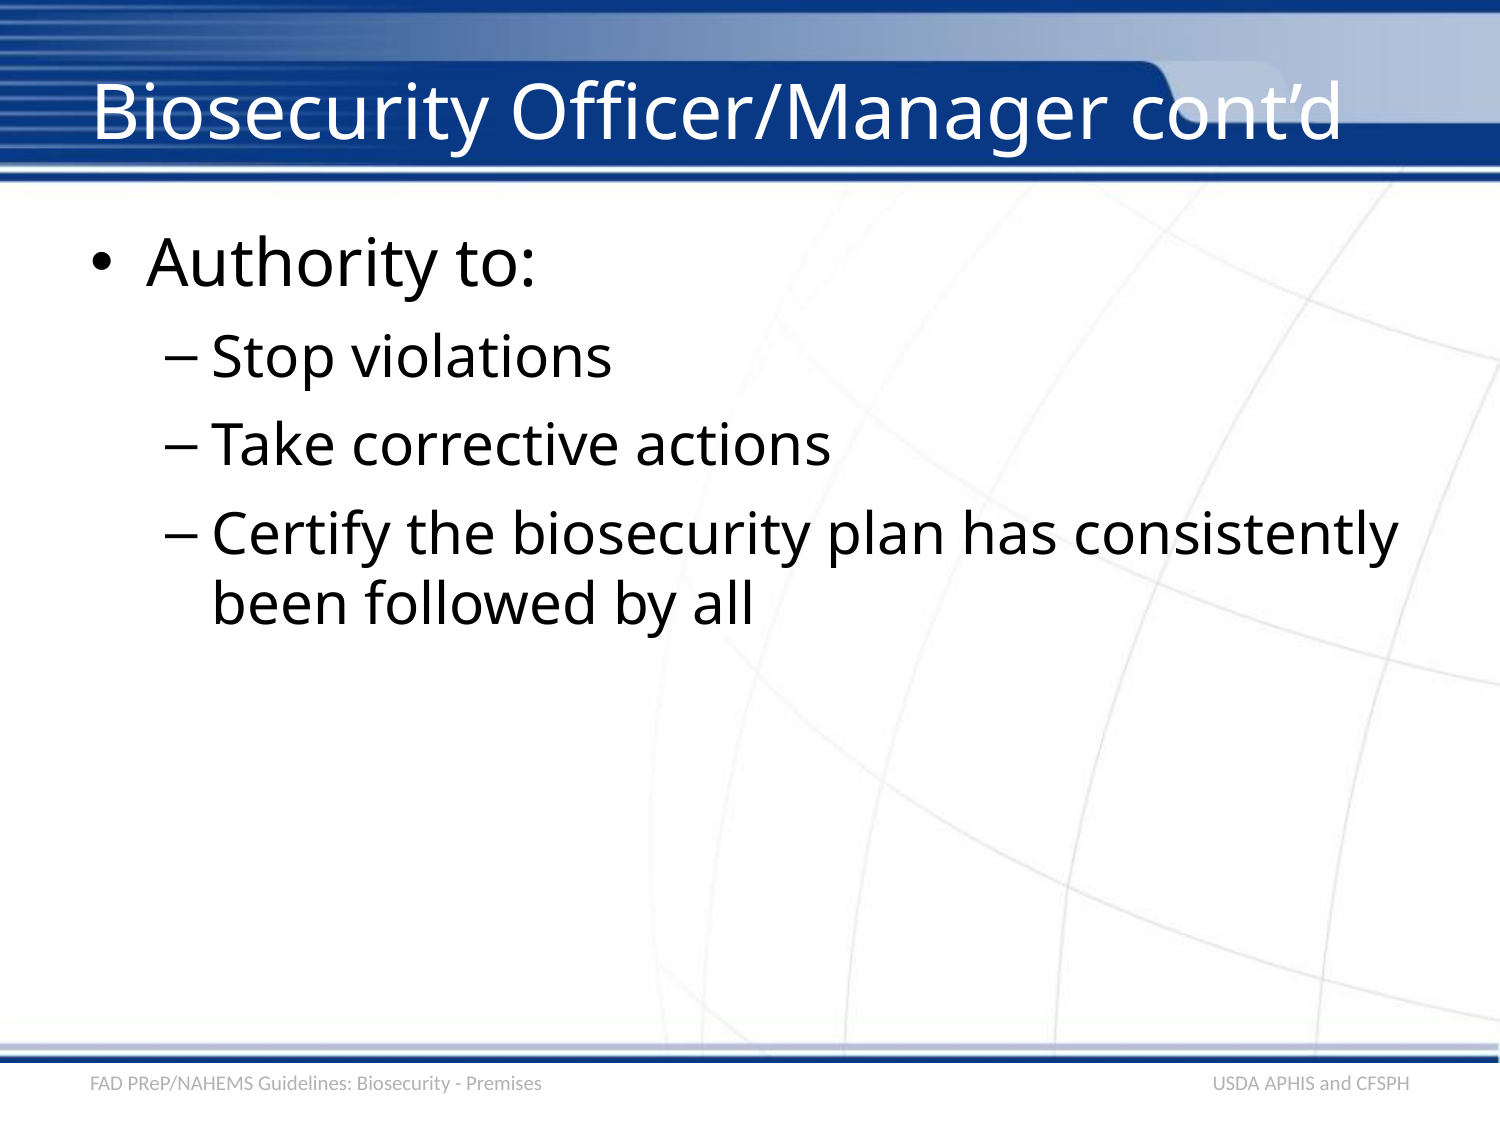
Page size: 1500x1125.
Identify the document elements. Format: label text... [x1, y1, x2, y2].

picture [0, 0, 1500, 1063]
title Biosecurity Officer/Manager cont’d [75, 24, 1475, 163]
footer FAD PReP/NAHEMS Guidelines: Biosecurity - Premises [75, 1042, 825, 1103]
slide_number USDA APHIS and CFSPH [1074, 1042, 1425, 1103]
list Authority to: Stop violations Take corrective actions Certify the biosecurity plan has consistently been followed by all [75, 212, 1425, 1025]
